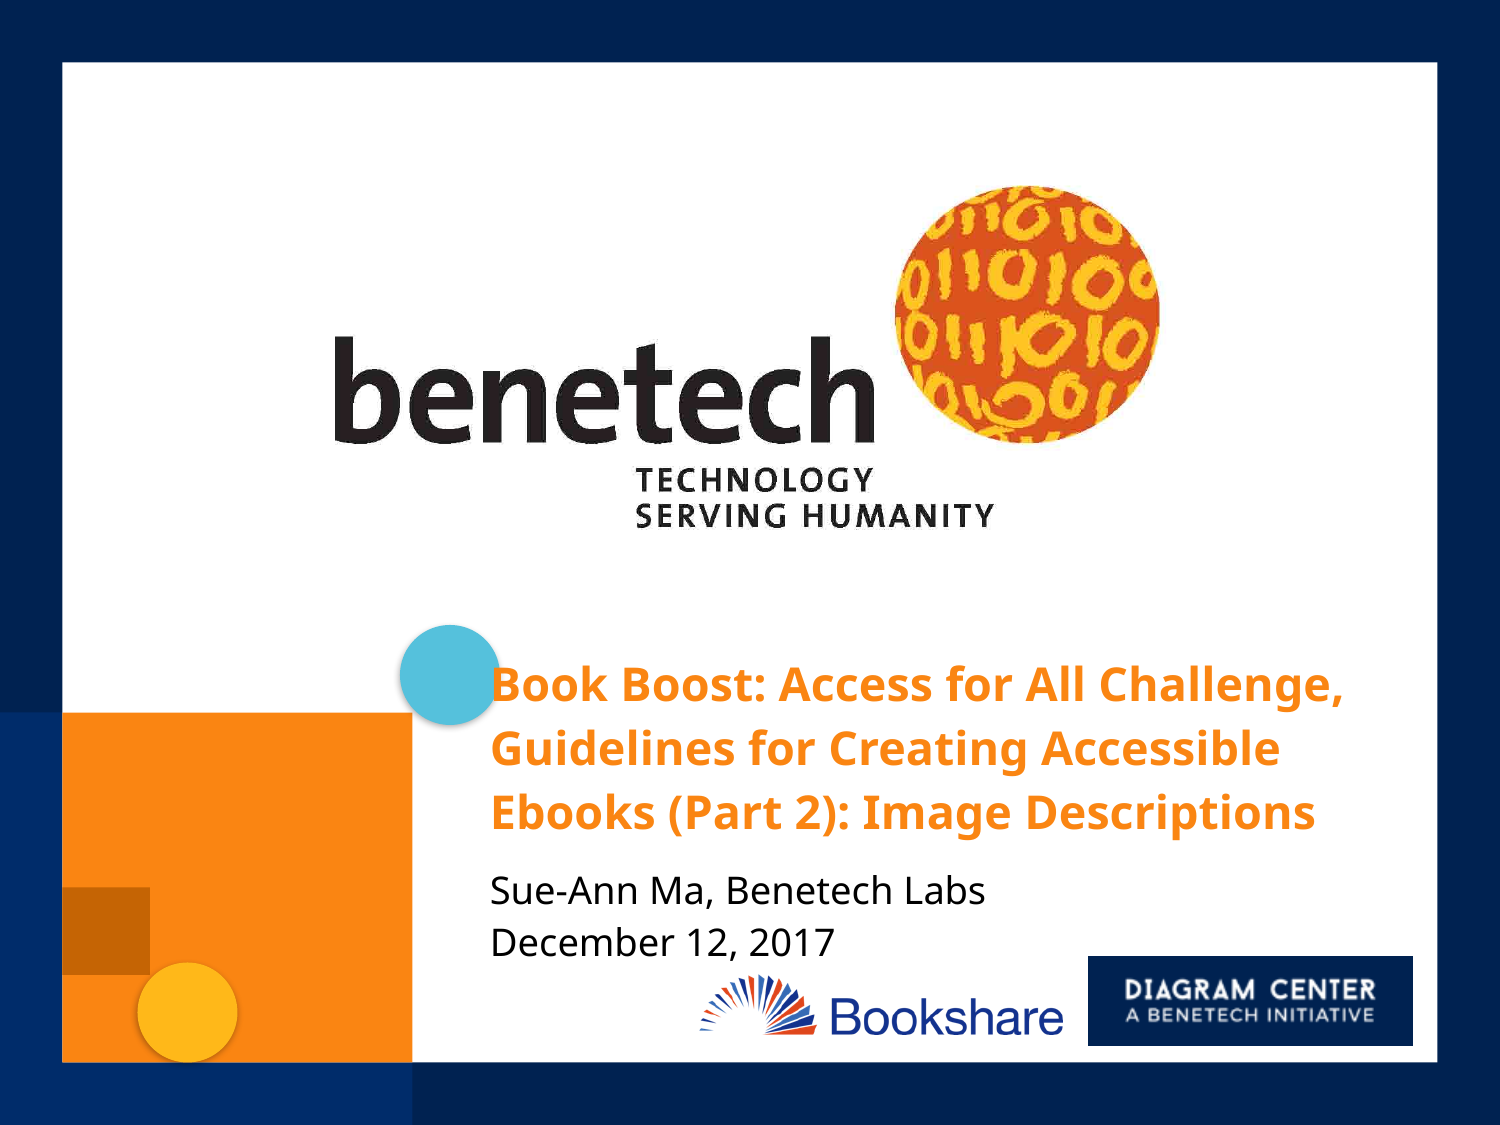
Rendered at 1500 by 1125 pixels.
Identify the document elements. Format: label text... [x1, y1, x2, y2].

picture [699, 975, 1063, 1035]
picture [275, 137, 1213, 625]
picture [1088, 975, 1413, 1046]
title Book Boost: Access for All Challenge, Guidelines for Creating Accessible Ebooks (Part 2): Image Descriptions Sue-Ann Ma, Benetech Labs December 12, 2017 [474, 637, 1425, 975]
